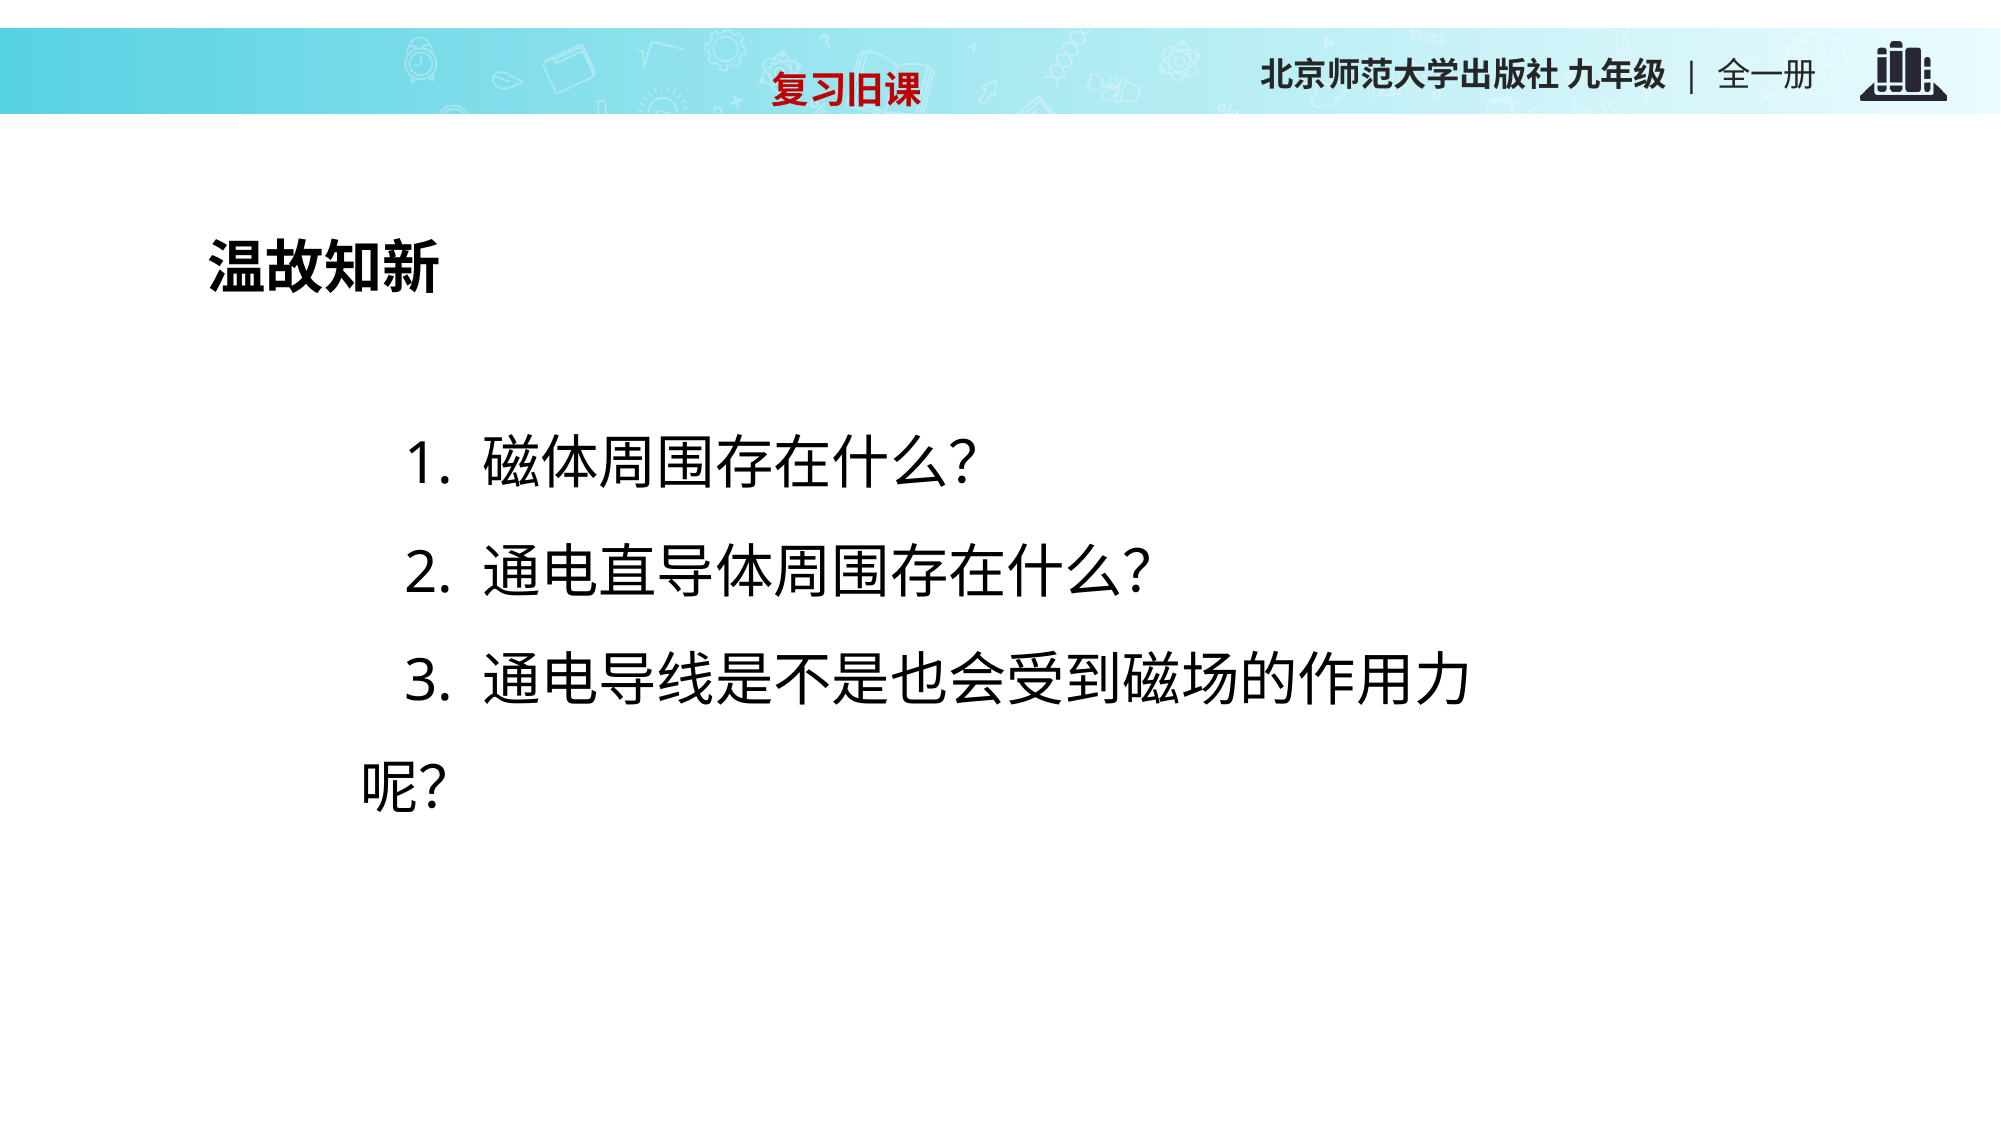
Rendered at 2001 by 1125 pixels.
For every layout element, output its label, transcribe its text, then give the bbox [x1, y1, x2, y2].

text_box 温故知新 [192, 223, 456, 308]
text_box 1. 磁体周围存在什么？ 2. 通电直导体周围存在什么？ 3. 通电导线是不是也会受到磁场的作用力呢？ [345, 433, 1574, 774]
picture [404, 29, 1847, 114]
picture [1860, 41, 1947, 101]
text_box 复习旧课 [709, 43, 984, 134]
